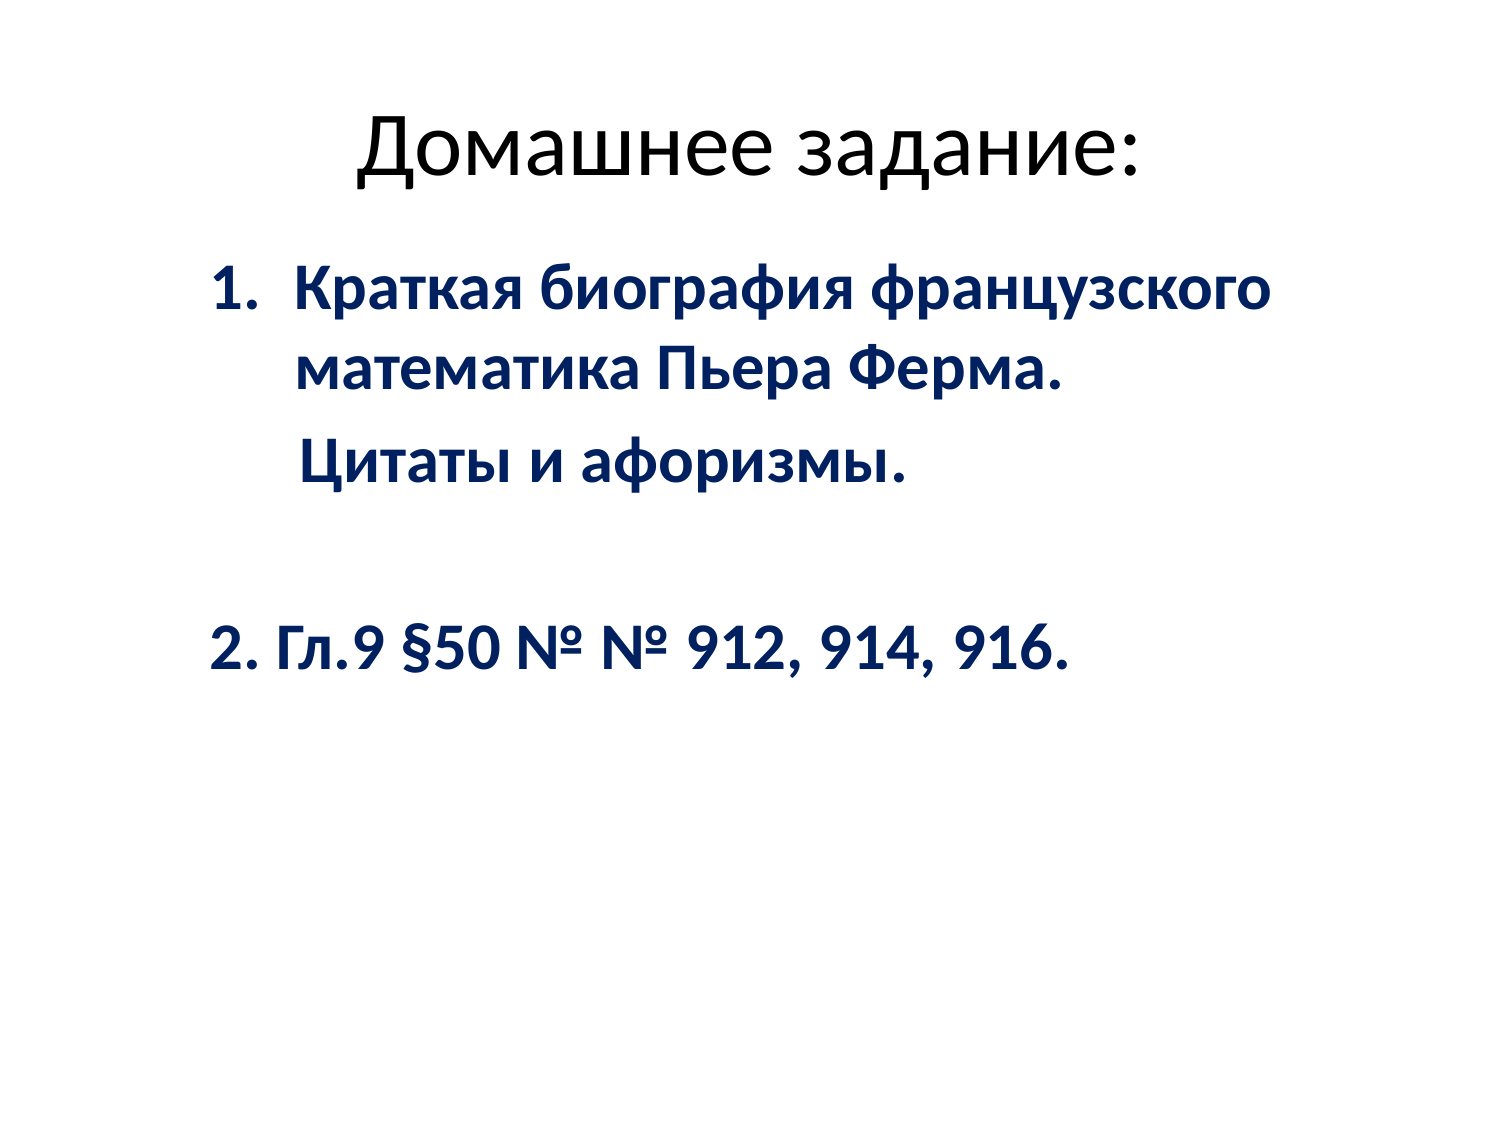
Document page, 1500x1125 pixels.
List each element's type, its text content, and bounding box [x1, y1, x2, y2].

title Домашнее задание: [75, 45, 1425, 233]
list Краткая биография французского математика Пьера Ферма. Цитаты и афоризмы. 2. Гл.9 §50 № № 912, 914, 916. [194, 235, 1331, 978]
